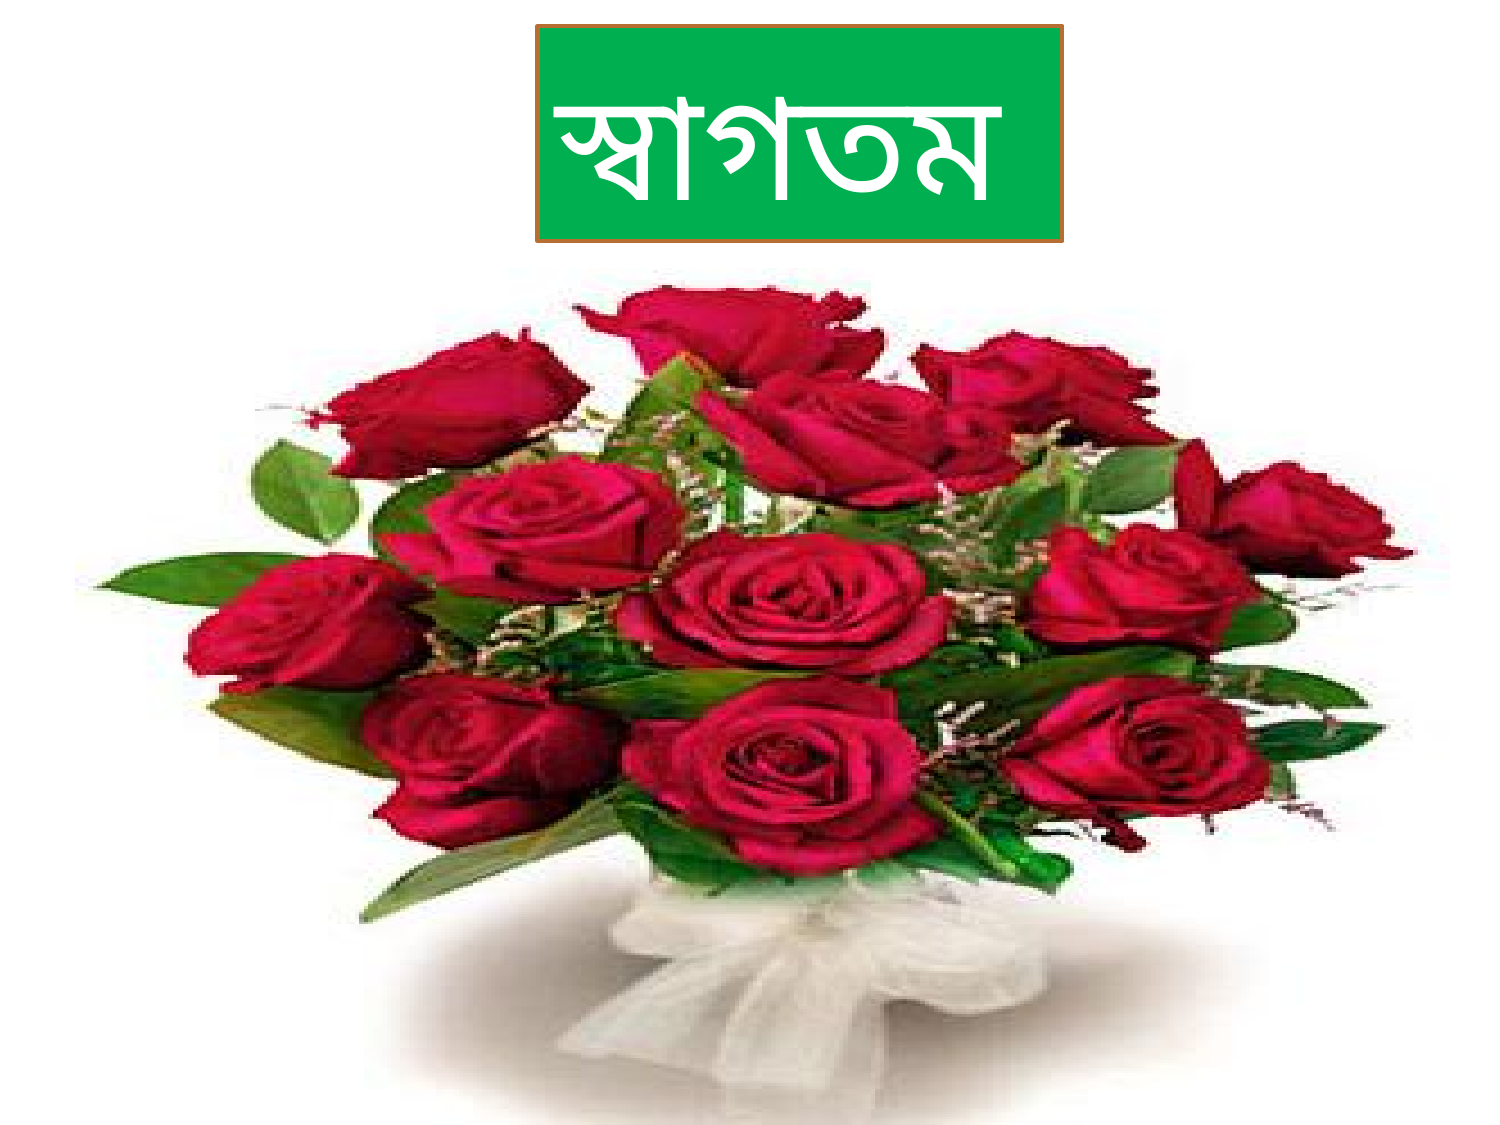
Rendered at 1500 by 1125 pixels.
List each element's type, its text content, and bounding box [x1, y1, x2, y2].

text_box স্বাগতম [535, 24, 1064, 243]
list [74, 268, 1451, 1125]
